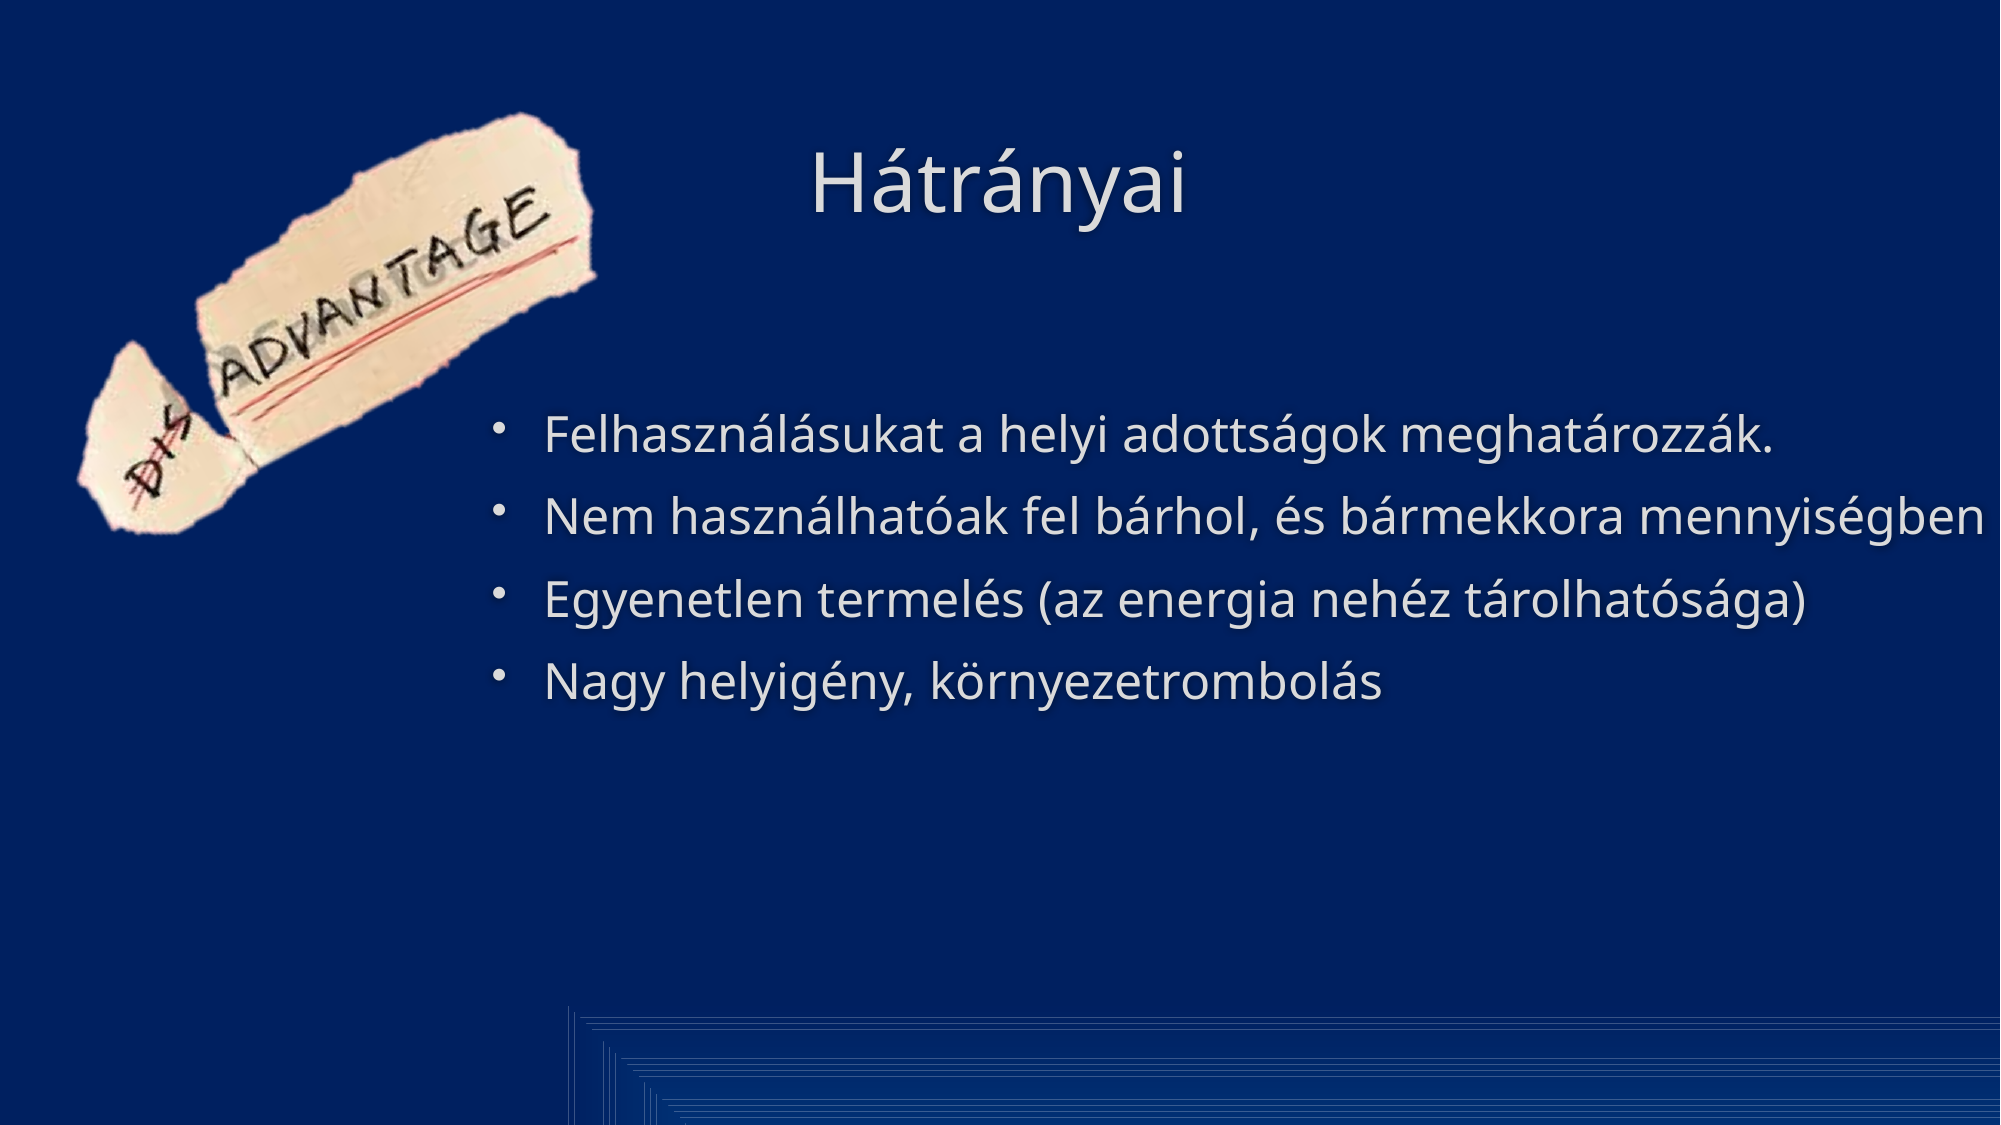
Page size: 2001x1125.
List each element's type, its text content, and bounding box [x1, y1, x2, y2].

list Felhasználásukat a helyi adottságok meghatározzák. Nem használhatóak fel bárhol, és bármekkora mennyiségben Egyenetlen termelés (az energia nehéz tárolhatósága) Nagy helyigény, környezetrombolás [472, 394, 2000, 1061]
picture [0, 0, 736, 678]
title Hátrányai [674, 99, 1849, 260]
